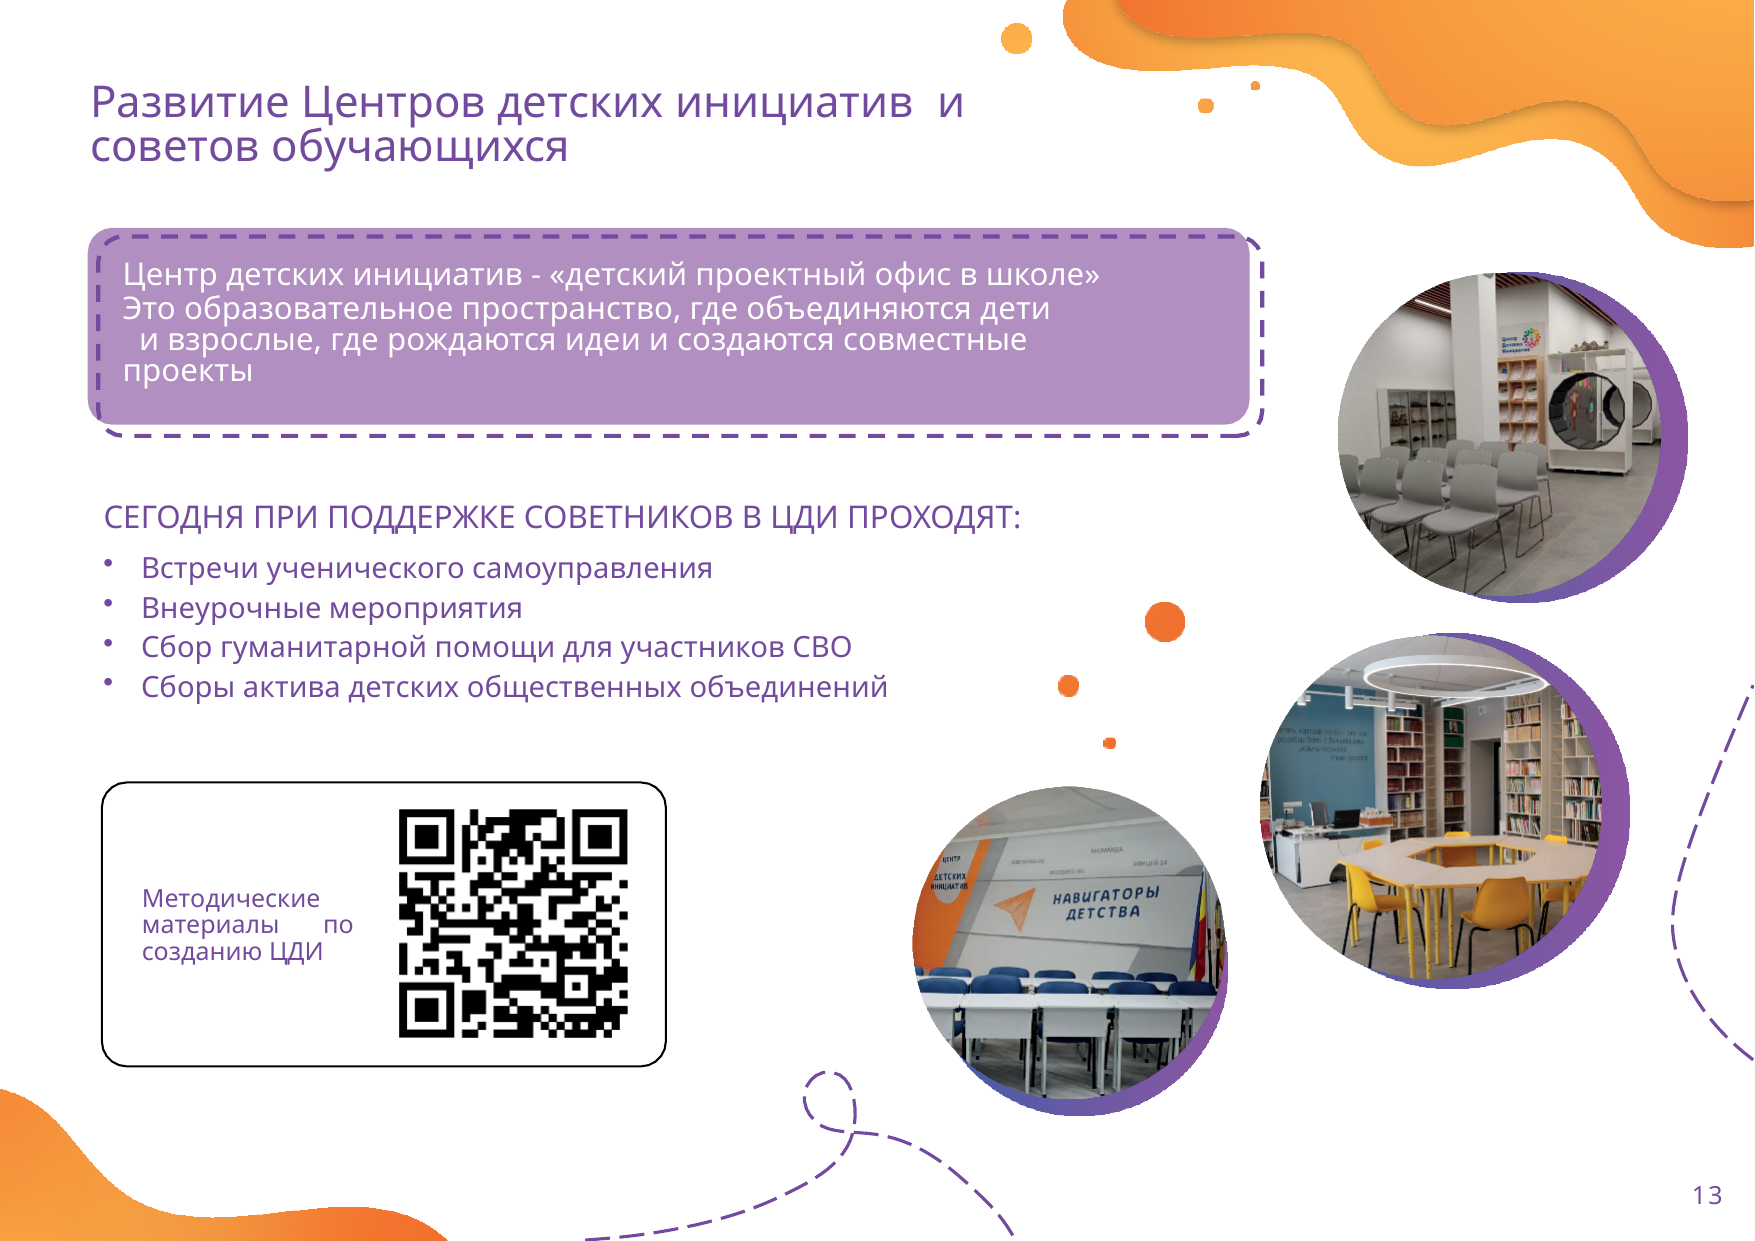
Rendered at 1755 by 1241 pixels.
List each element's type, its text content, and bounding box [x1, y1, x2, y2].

text_box 13 [1689, 1177, 1728, 1210]
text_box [100, 272, 582, 1116]
picture [0, 1089, 449, 1241]
text_box [1690, 685, 1754, 1060]
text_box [1663, 272, 1688, 1116]
slide_number 9 [1674, 1176, 1728, 1241]
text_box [583, 272, 1661, 1241]
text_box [87, 0, 1754, 439]
